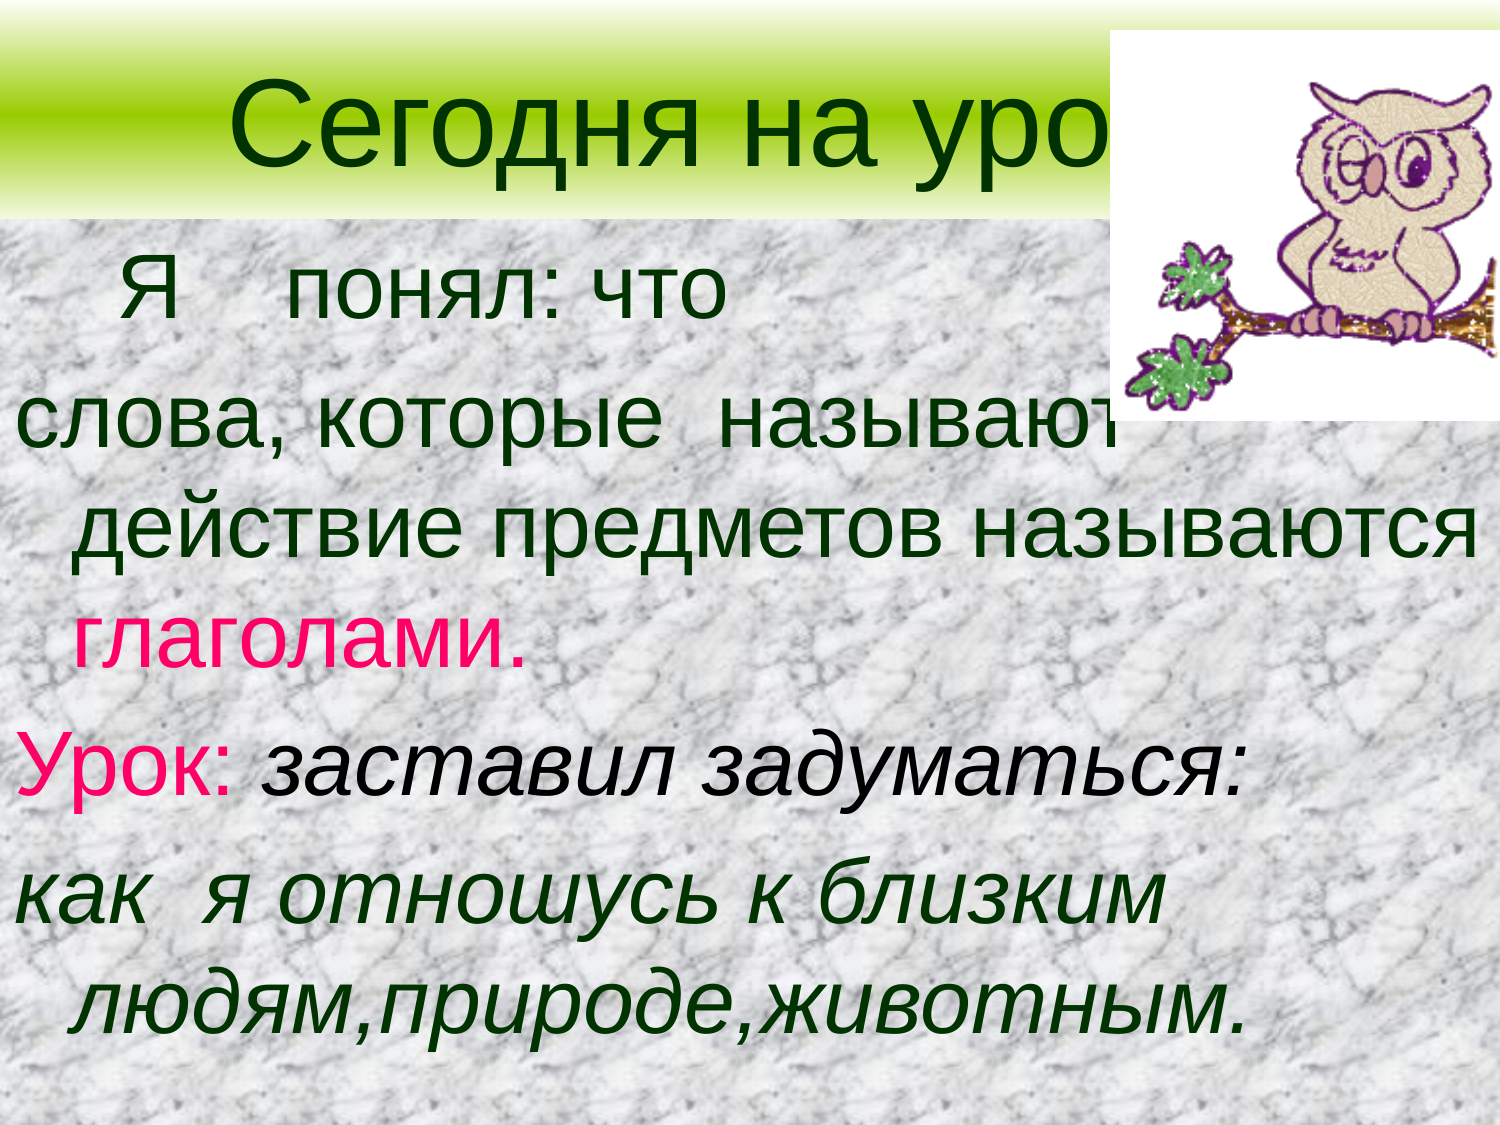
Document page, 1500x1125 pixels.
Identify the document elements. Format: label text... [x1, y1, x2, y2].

text_box Я понял: что слова, которые называют действие предметов называются глаголами. Урок: заставил задуматься: как я отношусь к близким людям,природе,животным. [0, 219, 1500, 1125]
text_box Сегодня на уроке: [0, 0, 1500, 219]
picture [1109, 30, 1500, 422]
